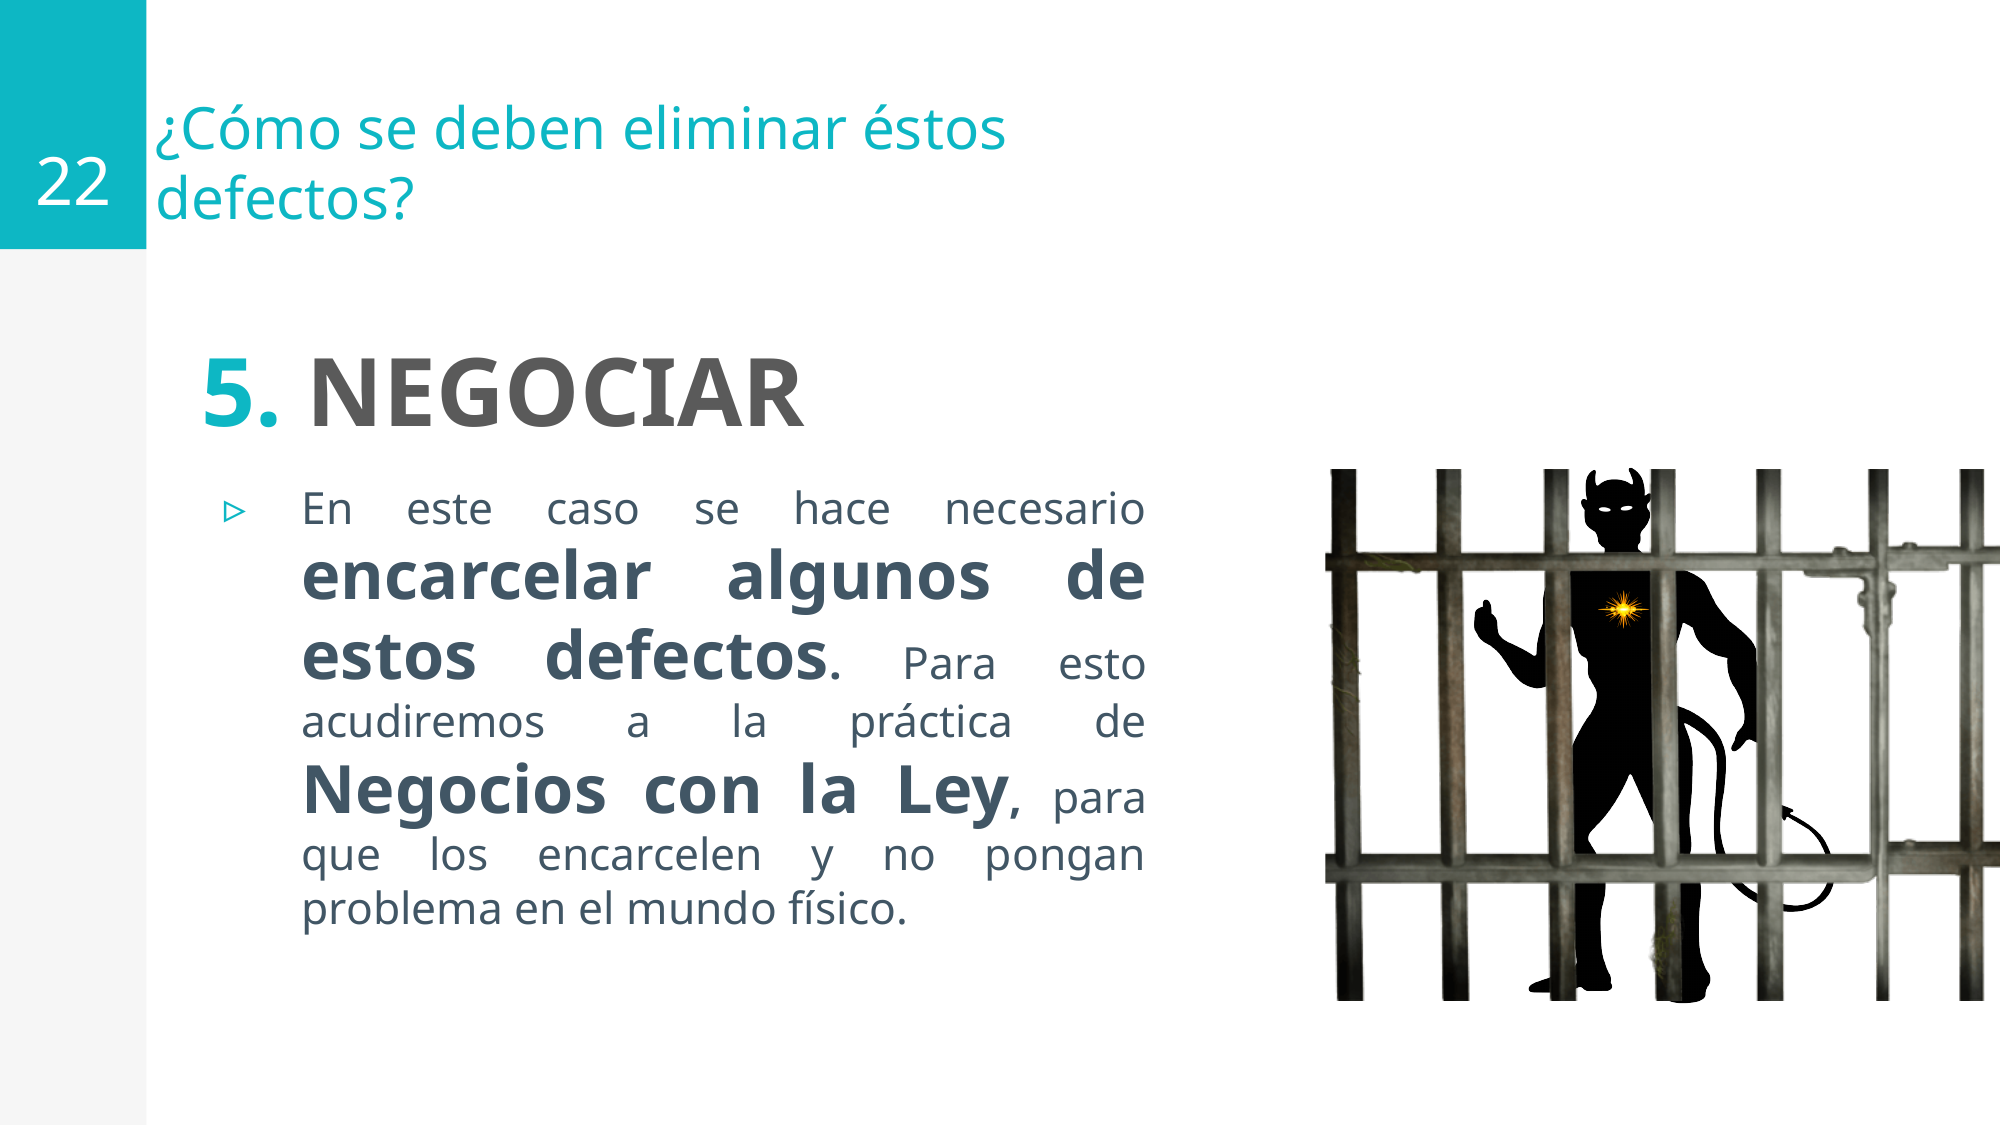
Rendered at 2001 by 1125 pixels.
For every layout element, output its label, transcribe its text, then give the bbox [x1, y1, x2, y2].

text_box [1325, 459, 2000, 1010]
text_box 5. NEGOCIAR [181, 312, 988, 444]
list En este caso se hace necesario encarcelar algunos de estos defectos. Para esto acudiremos a la práctica de Negocios con la Ley, para que los encarcelen y no pongan problema en el mundo físico. [181, 459, 1168, 900]
text_box ¿Cómo se deben eliminar éstos defectos? [135, 137, 1205, 252]
slide_number 22 [0, 0, 147, 250]
